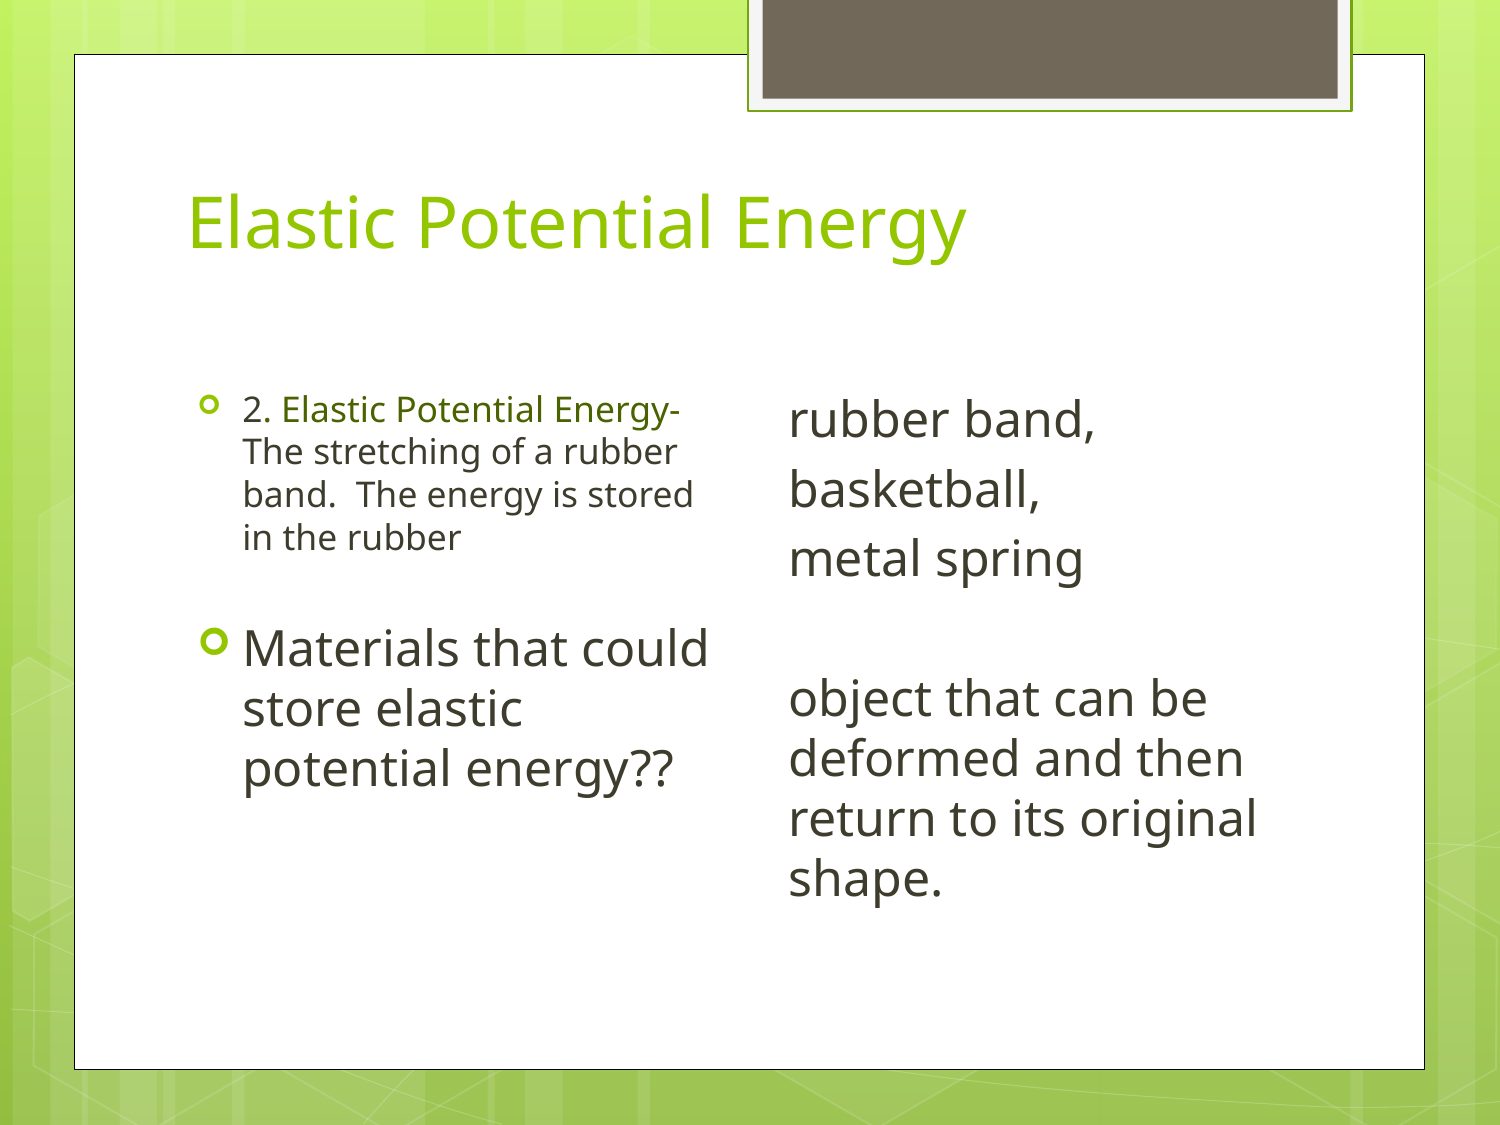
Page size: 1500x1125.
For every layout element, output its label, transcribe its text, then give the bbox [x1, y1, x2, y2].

list rubber band, basketball, metal spring object that can be deformed and then return to its original shape. [761, 379, 1323, 953]
title Elastic Potential Energy [171, 168, 1324, 357]
list 2. Elastic Potential Energy- The stretching of a rubber band. The energy is stored in the rubber Materials that could store elastic potential energy?? [171, 379, 732, 953]
